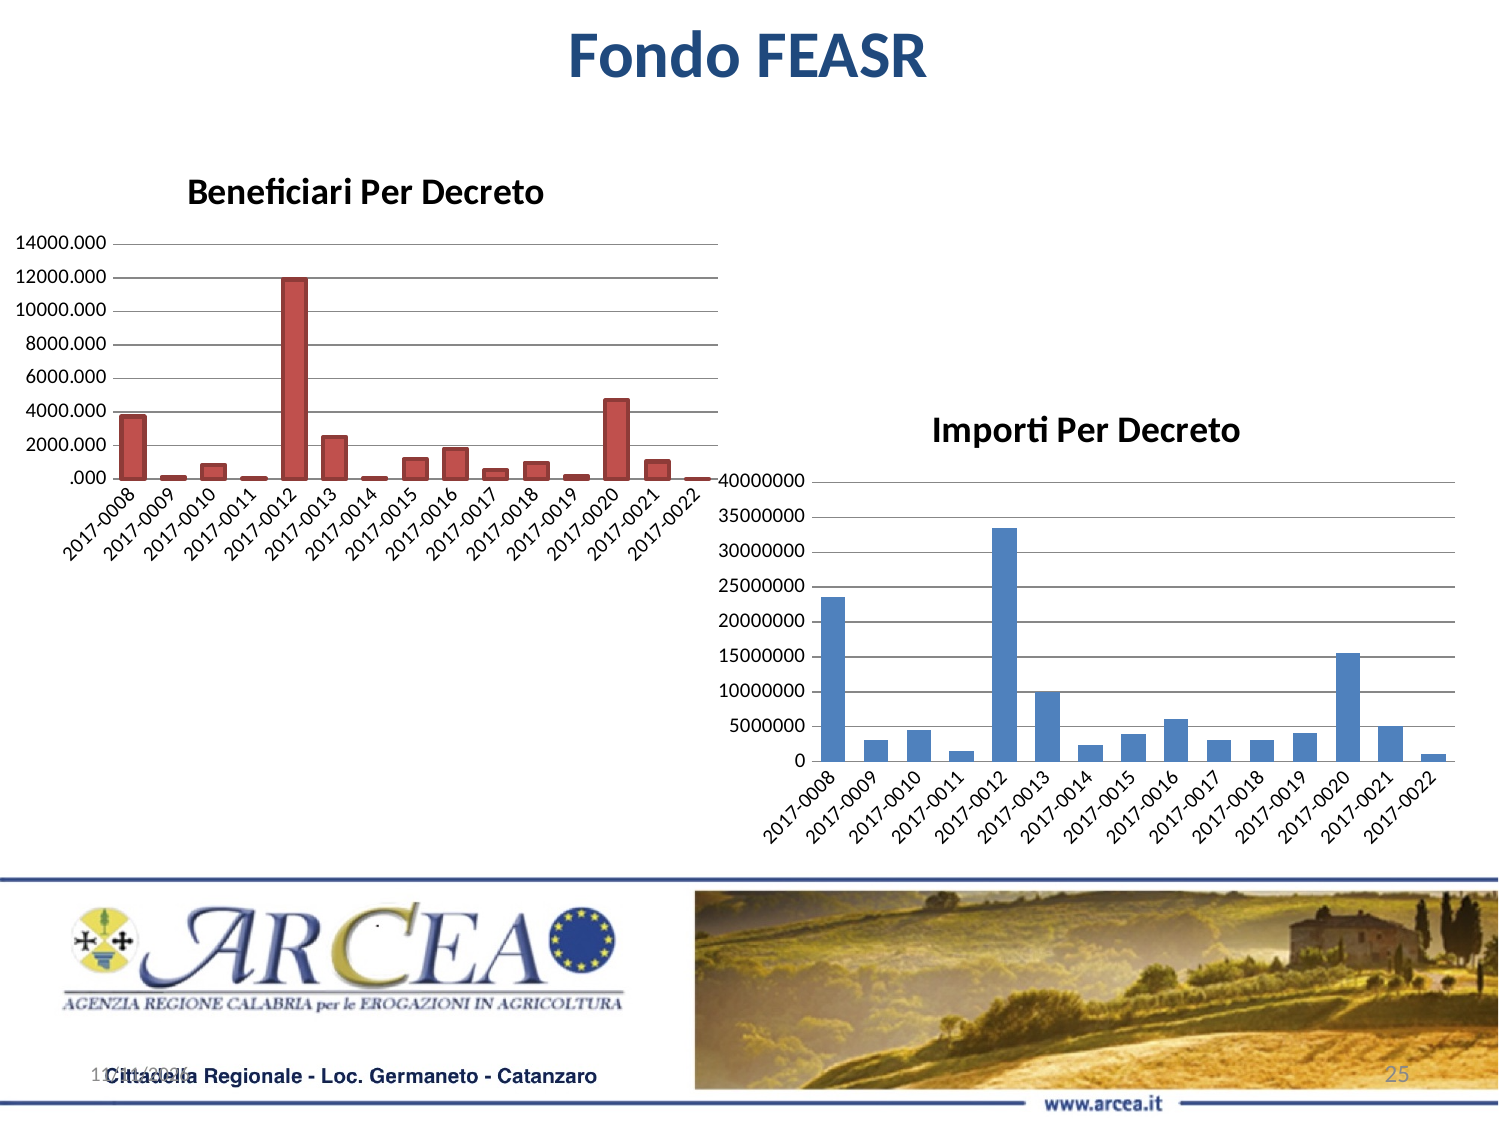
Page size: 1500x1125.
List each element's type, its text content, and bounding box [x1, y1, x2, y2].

picture [0, 871, 1499, 1125]
chart [0, 148, 1471, 859]
list Fondo FEASR [14, 3, 1483, 126]
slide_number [75, 1042, 425, 1103]
slide_number 25 [1074, 1042, 1425, 1103]
